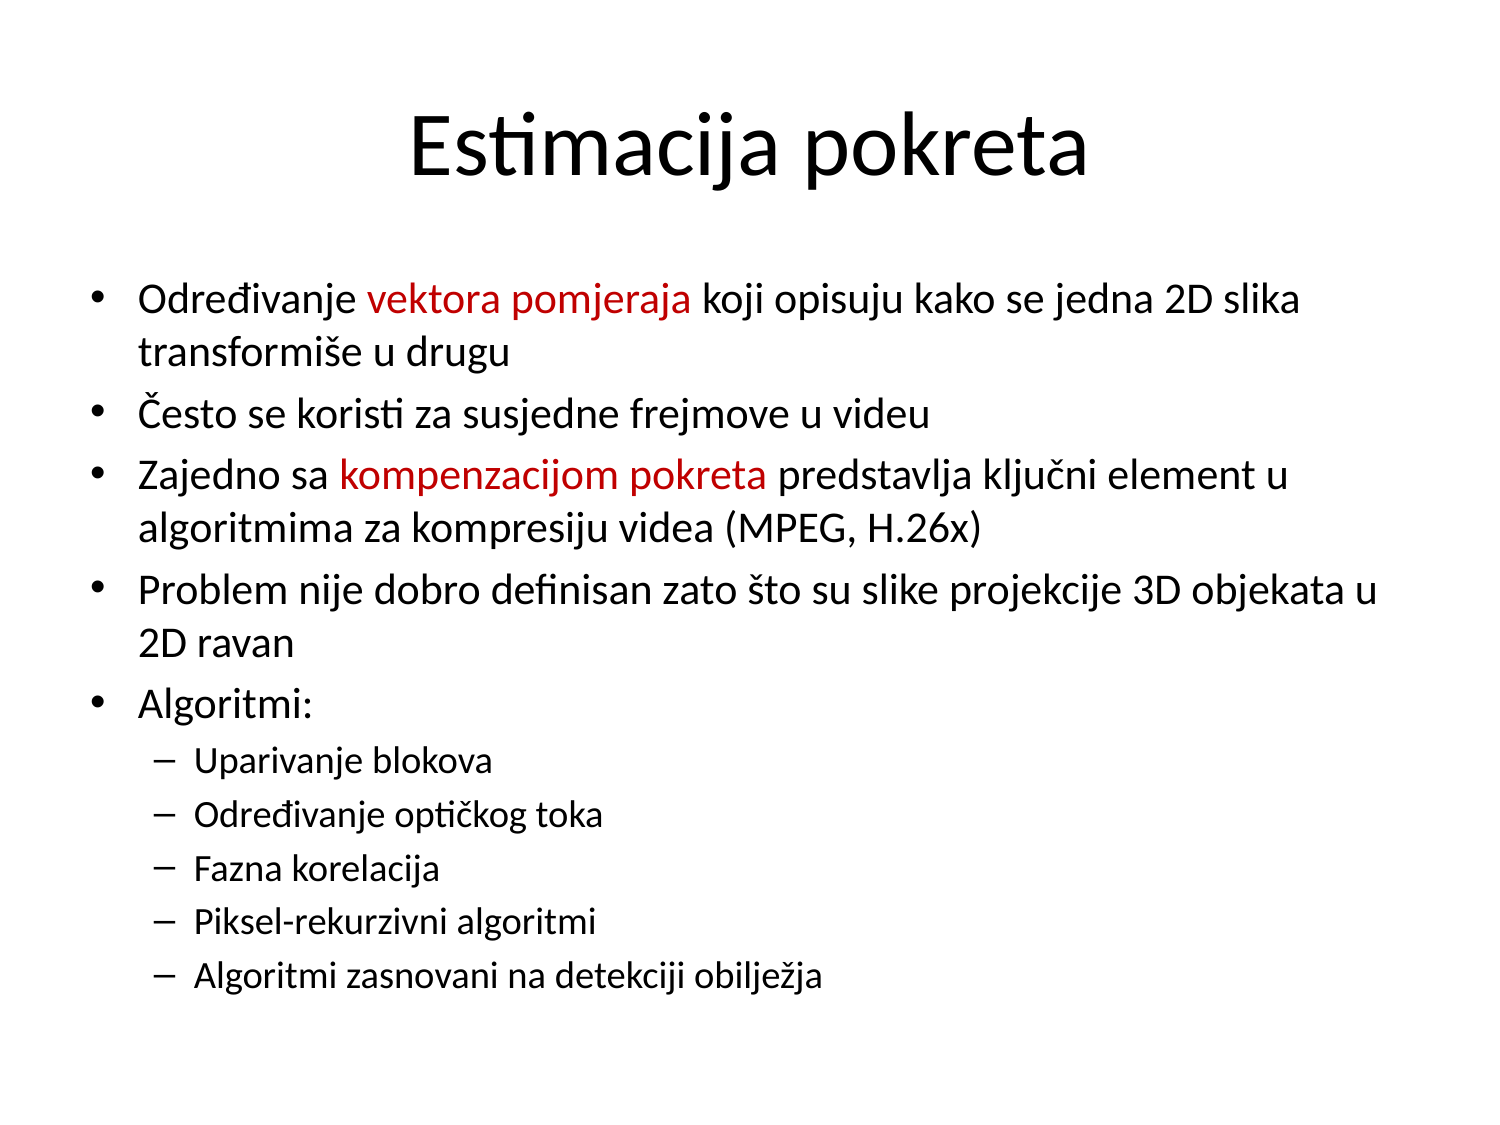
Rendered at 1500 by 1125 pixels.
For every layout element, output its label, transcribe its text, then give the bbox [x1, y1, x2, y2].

title Estimacija pokreta [75, 45, 1425, 233]
list Određivanje vektora pomjeraja koji opisuju kako se jedna 2D slika transformiše u drugu Često se koristi za susjedne frejmove u videu Zajedno sa kompenzacijom pokreta predstavlja ključni element u algoritmima za kompresiju videa (MPEG, H.26x) Problem nije dobro definisan zato što su slike projekcije 3D objekata u 2D ravan Algoritmi: Uparivanje blokova Određivanje optičkog toka Fazna korelacija Piksel-rekurzivni algoritmi Algoritmi zasnovani na detekciji obilježja [75, 262, 1425, 1005]
